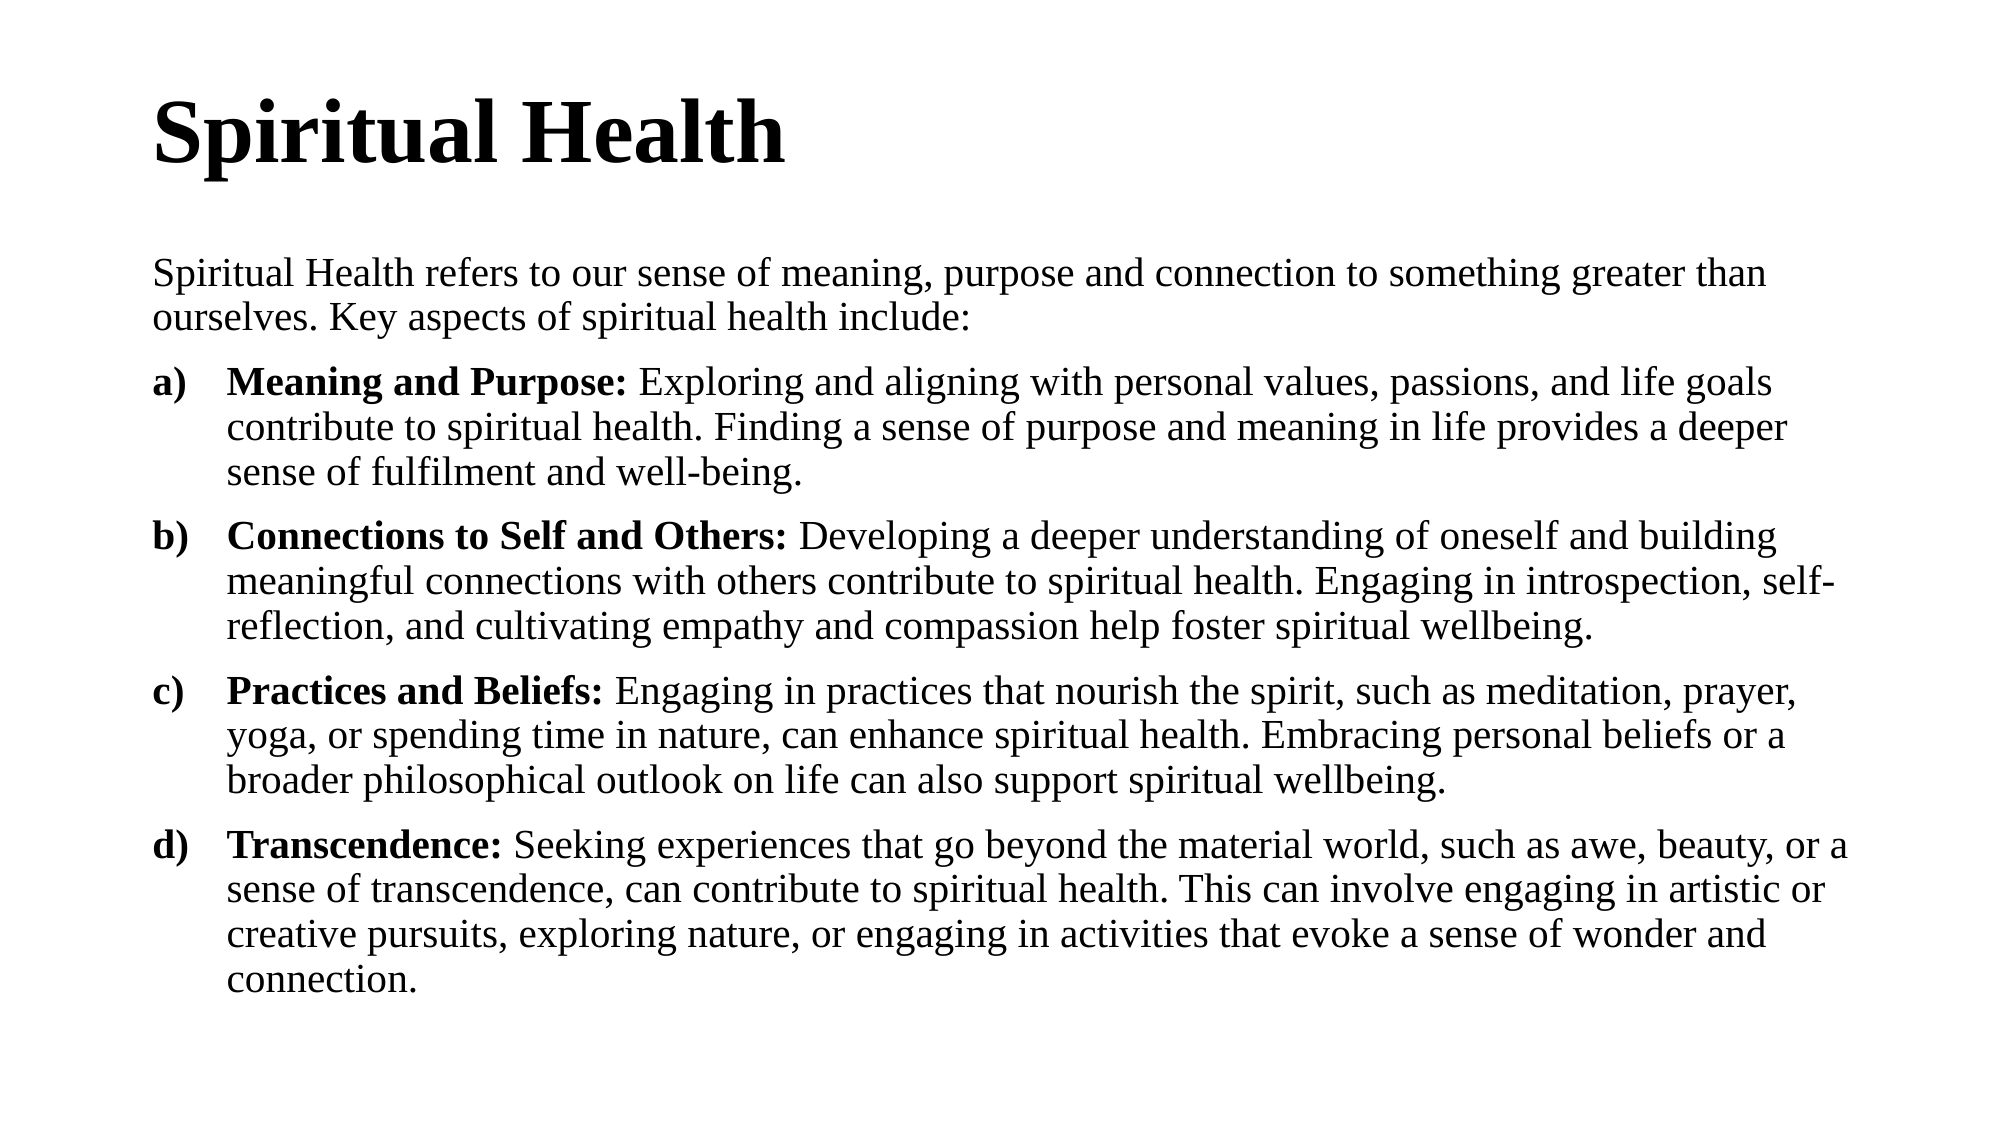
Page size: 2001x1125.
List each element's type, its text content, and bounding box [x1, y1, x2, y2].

list Spiritual Health refers to our sense of meaning, purpose and connection to something greater than ourselves. Key aspects of spiritual health include: Meaning and Purpose: Exploring and aligning with personal values, passions, and life goals contribute to spiritual health. Finding a sense of purpose and meaning in life provides a deeper sense of fulfilment and well-being. Connections to Self and Others: Developing a deeper understanding of oneself and building meaningful connections with others contribute to spiritual health. Engaging in introspection, self-reflection, and cultivating empathy and compassion help foster spiritual wellbeing. Practices and Beliefs: Engaging in practices that nourish the spirit, such as meditation, prayer, yoga, or spending time in nature, can enhance spiritual health. Embracing personal beliefs or a broader philosophical outlook on life can also support spiritual wellbeing. Transcendence: Seeking experiences that go beyond the material world, such as awe, beauty, or a sense of transcendence, can contribute to spiritual health. This can involve engaging in artistic or creative pursuits, exploring nature, or engaging in activities that evoke a sense of wonder and connection. [137, 243, 1900, 1014]
title Spiritual Health [137, 59, 1863, 206]
